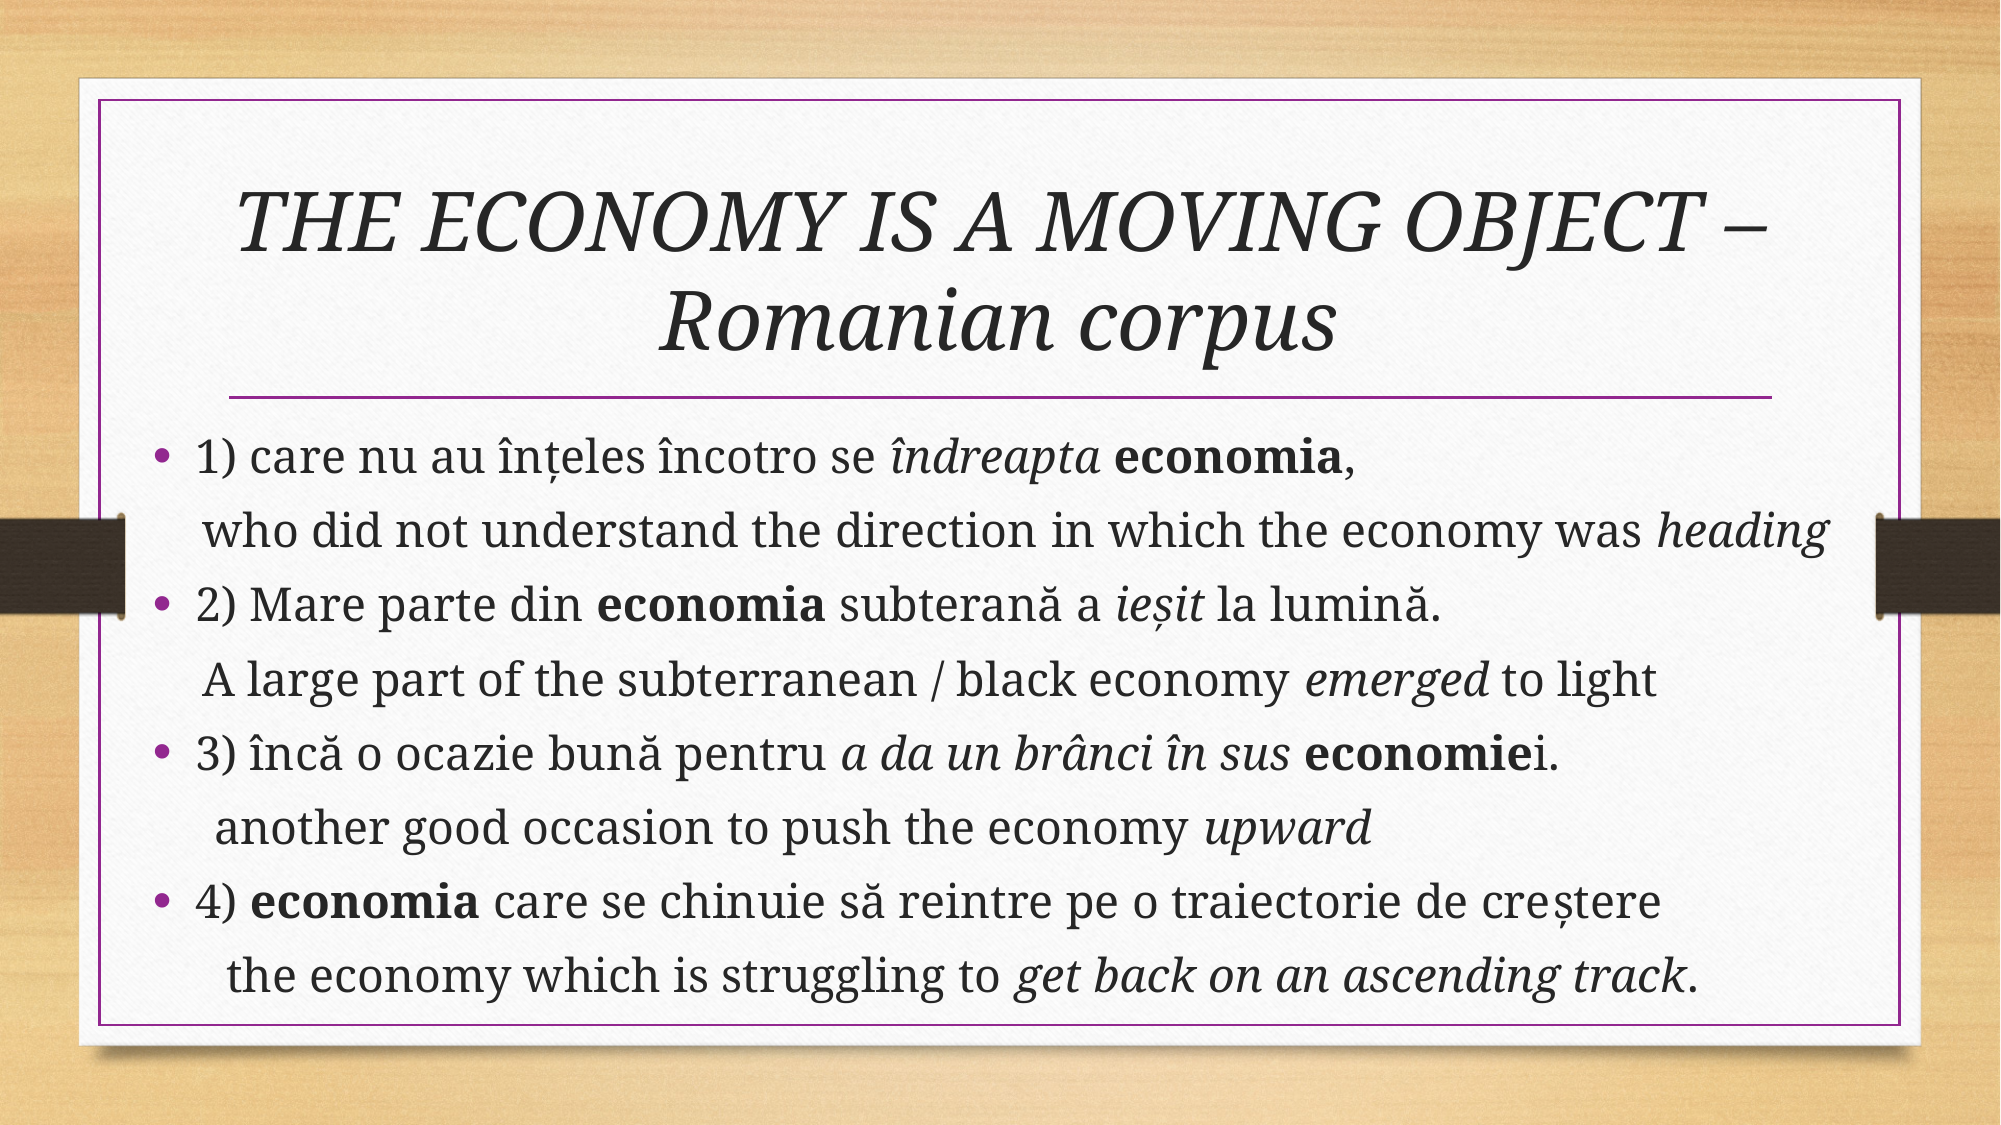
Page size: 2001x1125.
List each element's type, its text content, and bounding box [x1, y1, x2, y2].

title THE ECONOMY IS A MOVING OBJECT – Romanian corpus [212, 161, 1788, 375]
picture [0, 0, 2001, 1125]
list 1) care nu au înțeles încotro se îndreapta economia, who did not understand the direction in which the economy was heading 2) Mare parte din economia subterană a ieșit la lumină. A large part of the subterranean / black economy emerged to light 3) încă o ocazie bună pentru a da un brânci în sus economiei. another good occasion to push the economy upward 4) economia care se chinuie să reintre pe o traiectorie de creștere the economy which is struggling to get back on an ascending track. [138, 419, 1862, 1019]
